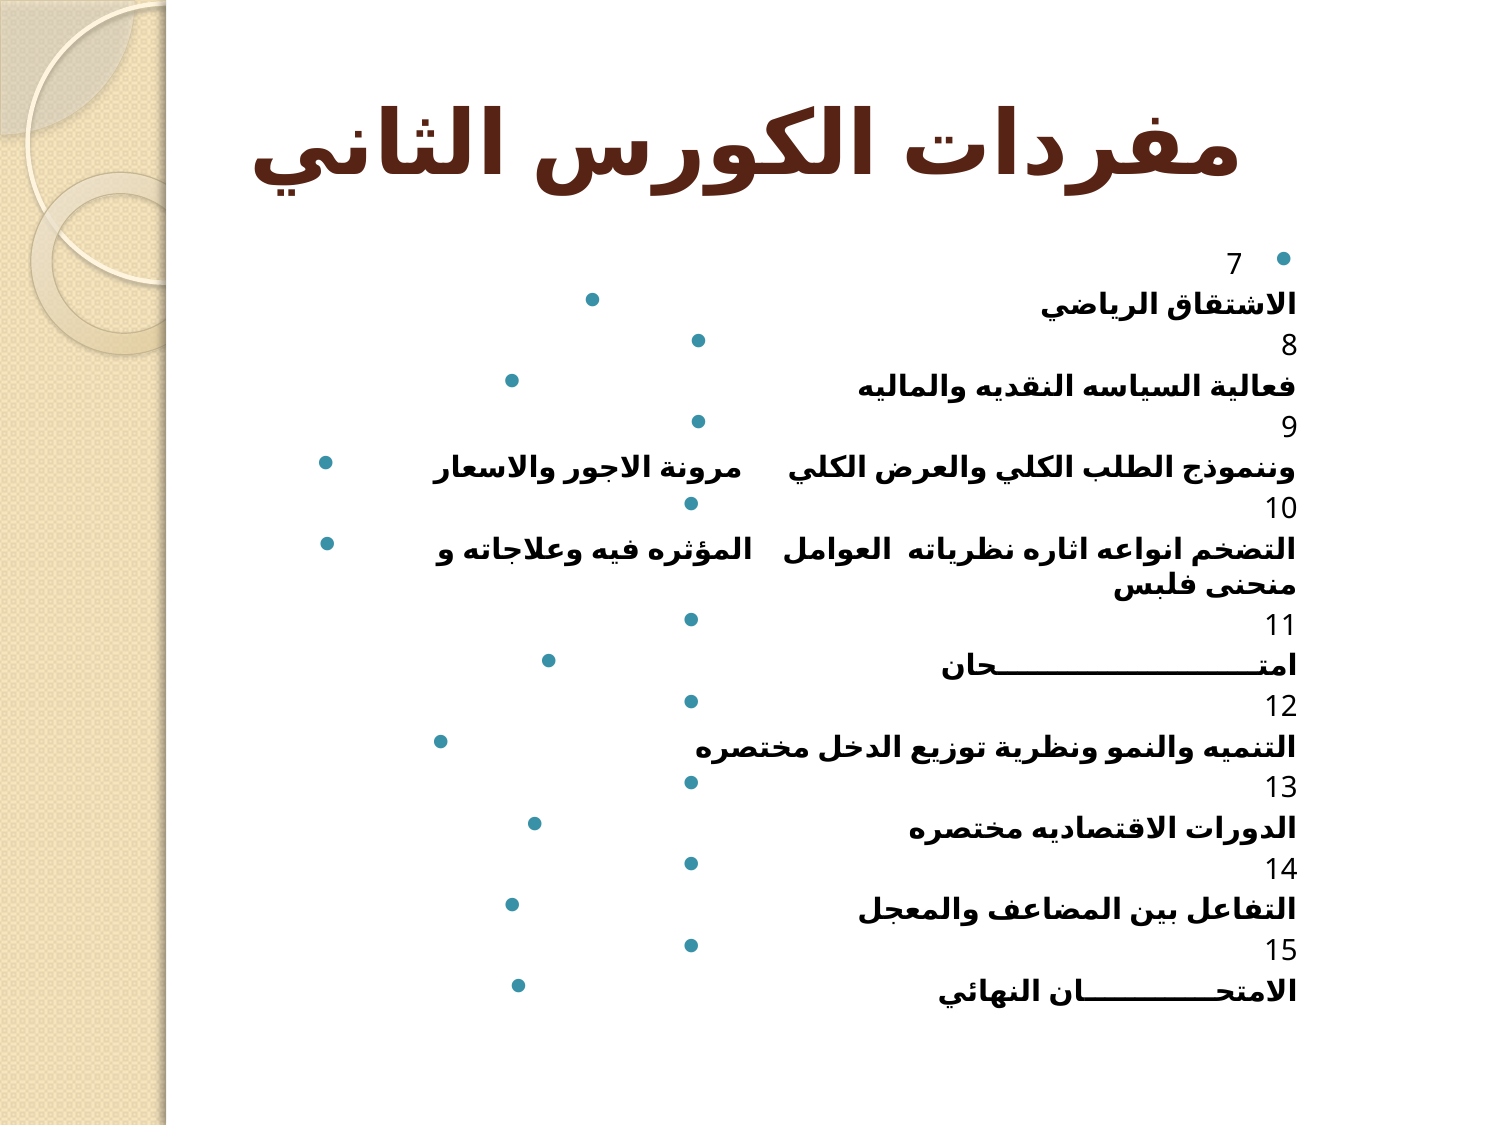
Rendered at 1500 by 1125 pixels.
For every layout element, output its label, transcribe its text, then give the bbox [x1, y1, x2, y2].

list 7 الاشتقاق الرياضي 8 فعالية السياسه النقديه والماليه 9 وننموذج الطلب الكلي والعرض الكلي مرونة الاجور والاسعار 10 التضخم انواعه اثاره نظرياته العوامل المؤثره فيه وعلاجاته و منحنى فلبس 11 امتــــــــــــــــــــــــــحان 12 التنميه والنمو ونظرية توزيع الدخل مختصره 13 الدورات الاقتصاديه مختصره 14 التفاعل بين المضاعف والمعجل 15 الامتحـــــــــــــان النهائي [287, 237, 1313, 1025]
title مفردات الكورس الثاني [235, 45, 1466, 233]
